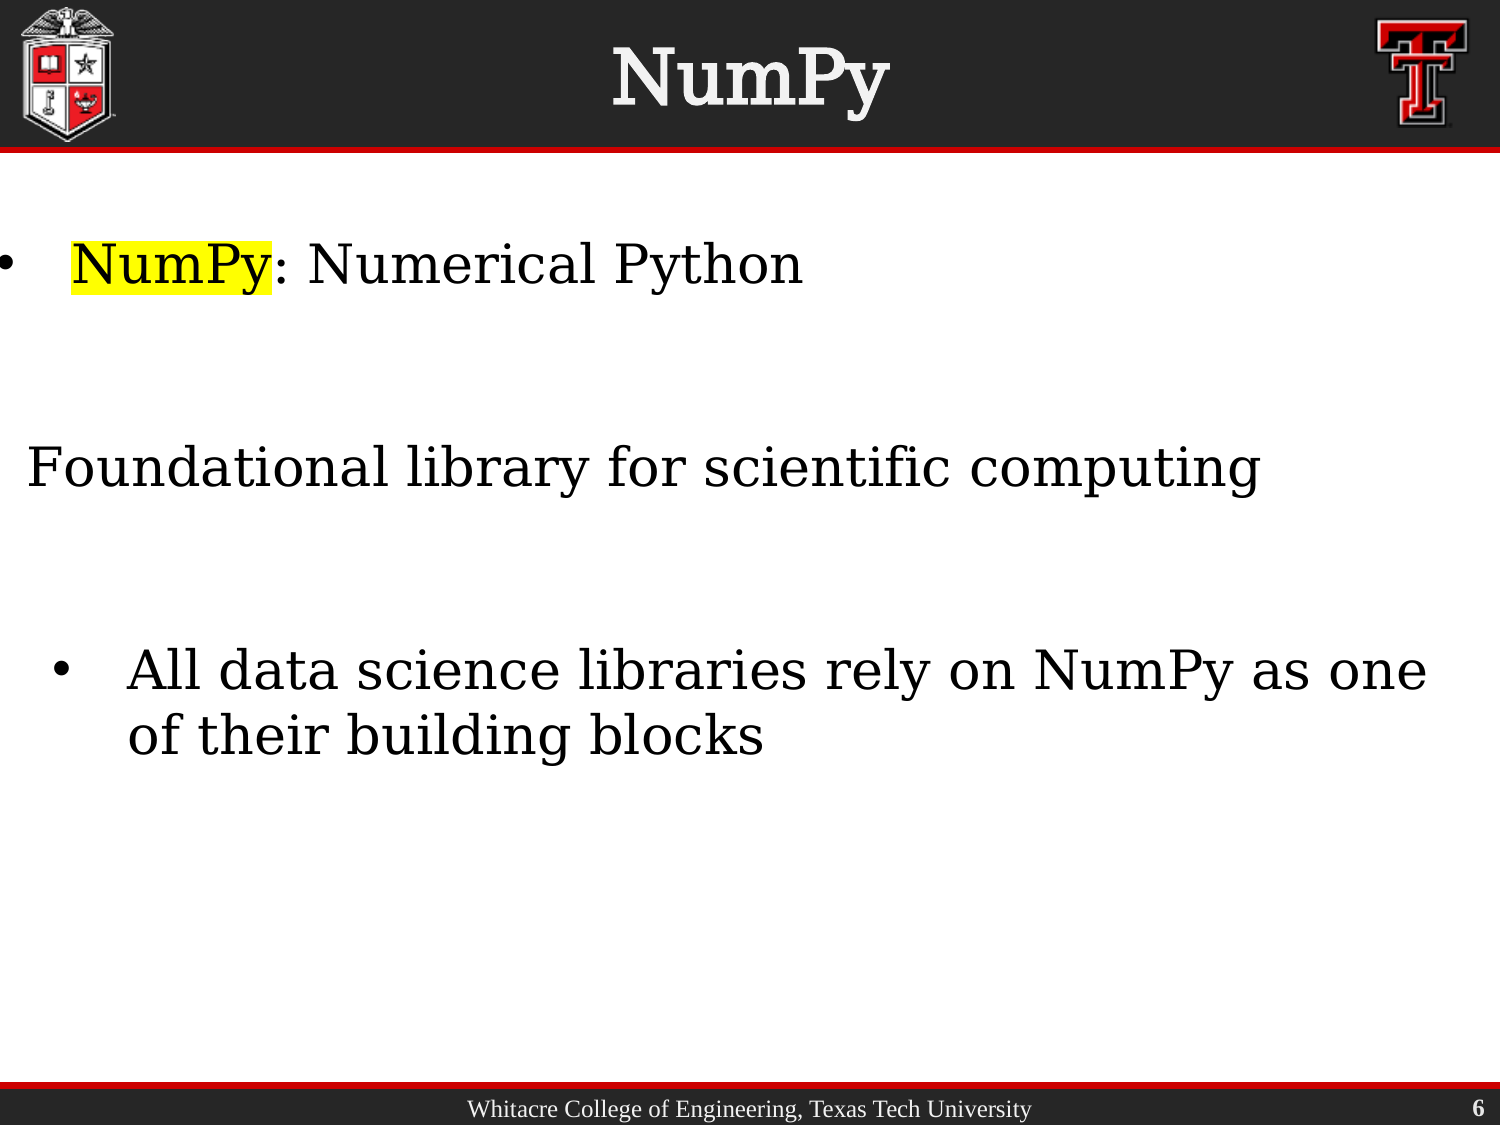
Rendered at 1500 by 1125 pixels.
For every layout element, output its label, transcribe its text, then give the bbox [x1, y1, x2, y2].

text_box Foundational library for scientific computing [0, 425, 1279, 505]
title NumPy [151, 6, 1349, 141]
text_box All data science libraries rely on NumPy as one of their building blocks [38, 627, 1462, 773]
picture [21, 7, 116, 142]
slide_number 6 [1392, 1086, 1500, 1125]
picture [1373, 14, 1472, 128]
text_box NumPy: Numerical Python [0, 222, 821, 302]
